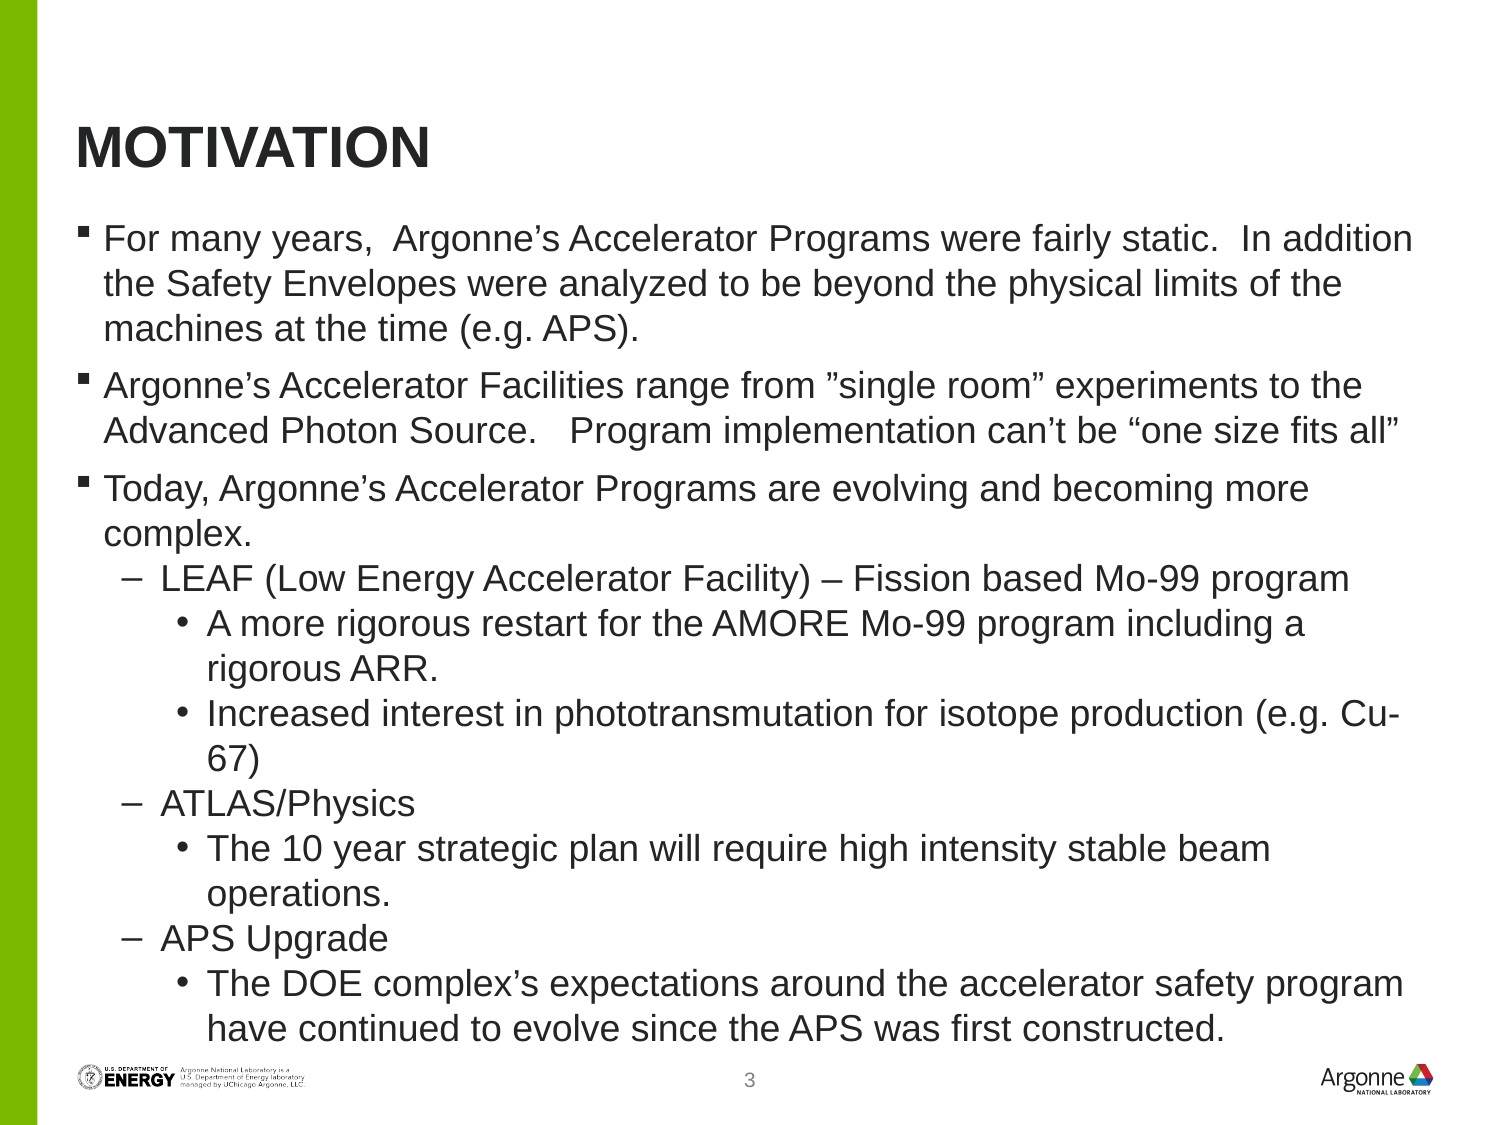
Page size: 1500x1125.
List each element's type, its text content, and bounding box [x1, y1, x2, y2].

list For many years, Argonne’s Accelerator Programs were fairly static. In addition the Safety Envelopes were analyzed to be beyond the physical limits of the machines at the time (e.g. APS). Argonne’s Accelerator Facilities range from ”single room” experiments to the Advanced Photon Source. Program implementation can’t be “one size fits all” Today, Argonne’s Accelerator Programs are evolving and becoming more complex. LEAF (Low Energy Accelerator Facility) – Fission based Mo-99 program A more rigorous restart for the AMORE Mo-99 program including a rigorous ARR. Increased interest in phototransmutation for isotope production (e.g. Cu-67) ATLAS/Physics The 10 year strategic plan will require high intensity stable beam operations. APS Upgrade The DOE complex’s expectations around the accelerator safety program have continued to evolve since the APS was first constructed. [75, 214, 1449, 940]
picture [1315, 1055, 1442, 1102]
picture [75, 1062, 308, 1092]
title Motivation [75, 45, 1449, 182]
slide_number 3 [712, 1061, 788, 1092]
